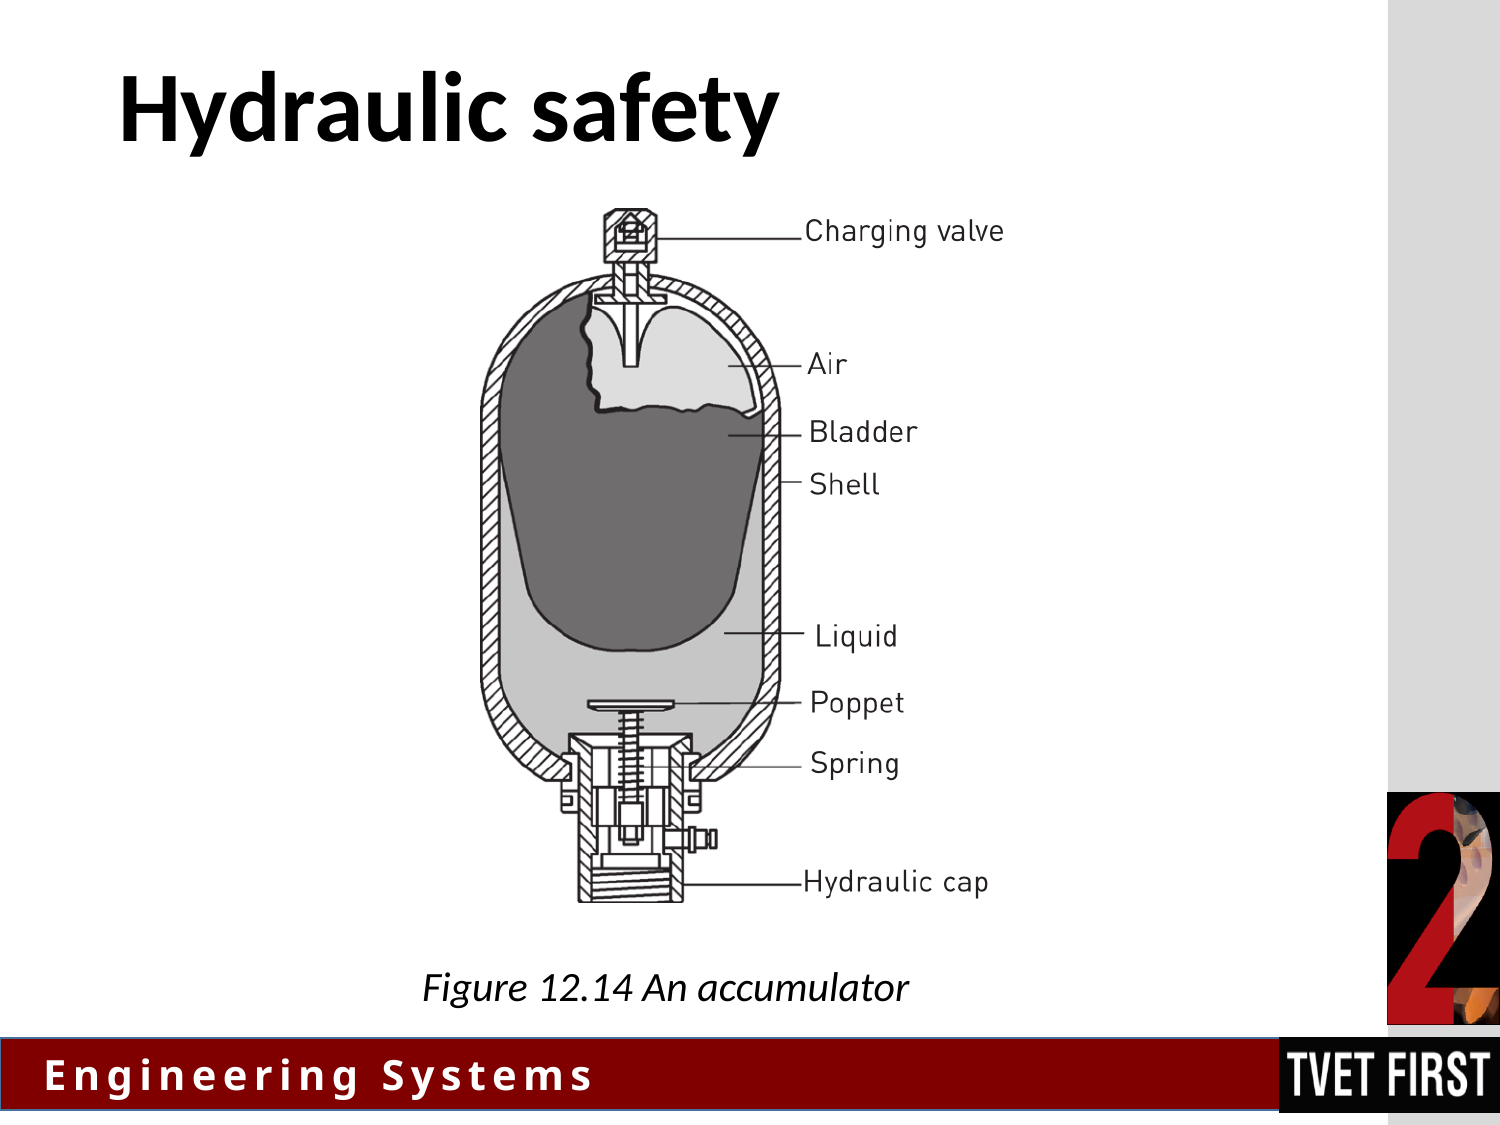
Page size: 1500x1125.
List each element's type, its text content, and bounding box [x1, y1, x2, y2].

title Hydraulic safety [103, 0, 1370, 218]
picture [1387, 792, 1500, 1025]
picture [473, 196, 1010, 911]
picture [1279, 1037, 1500, 1113]
text_box Figure 12.14 An accumulator [407, 952, 975, 1018]
